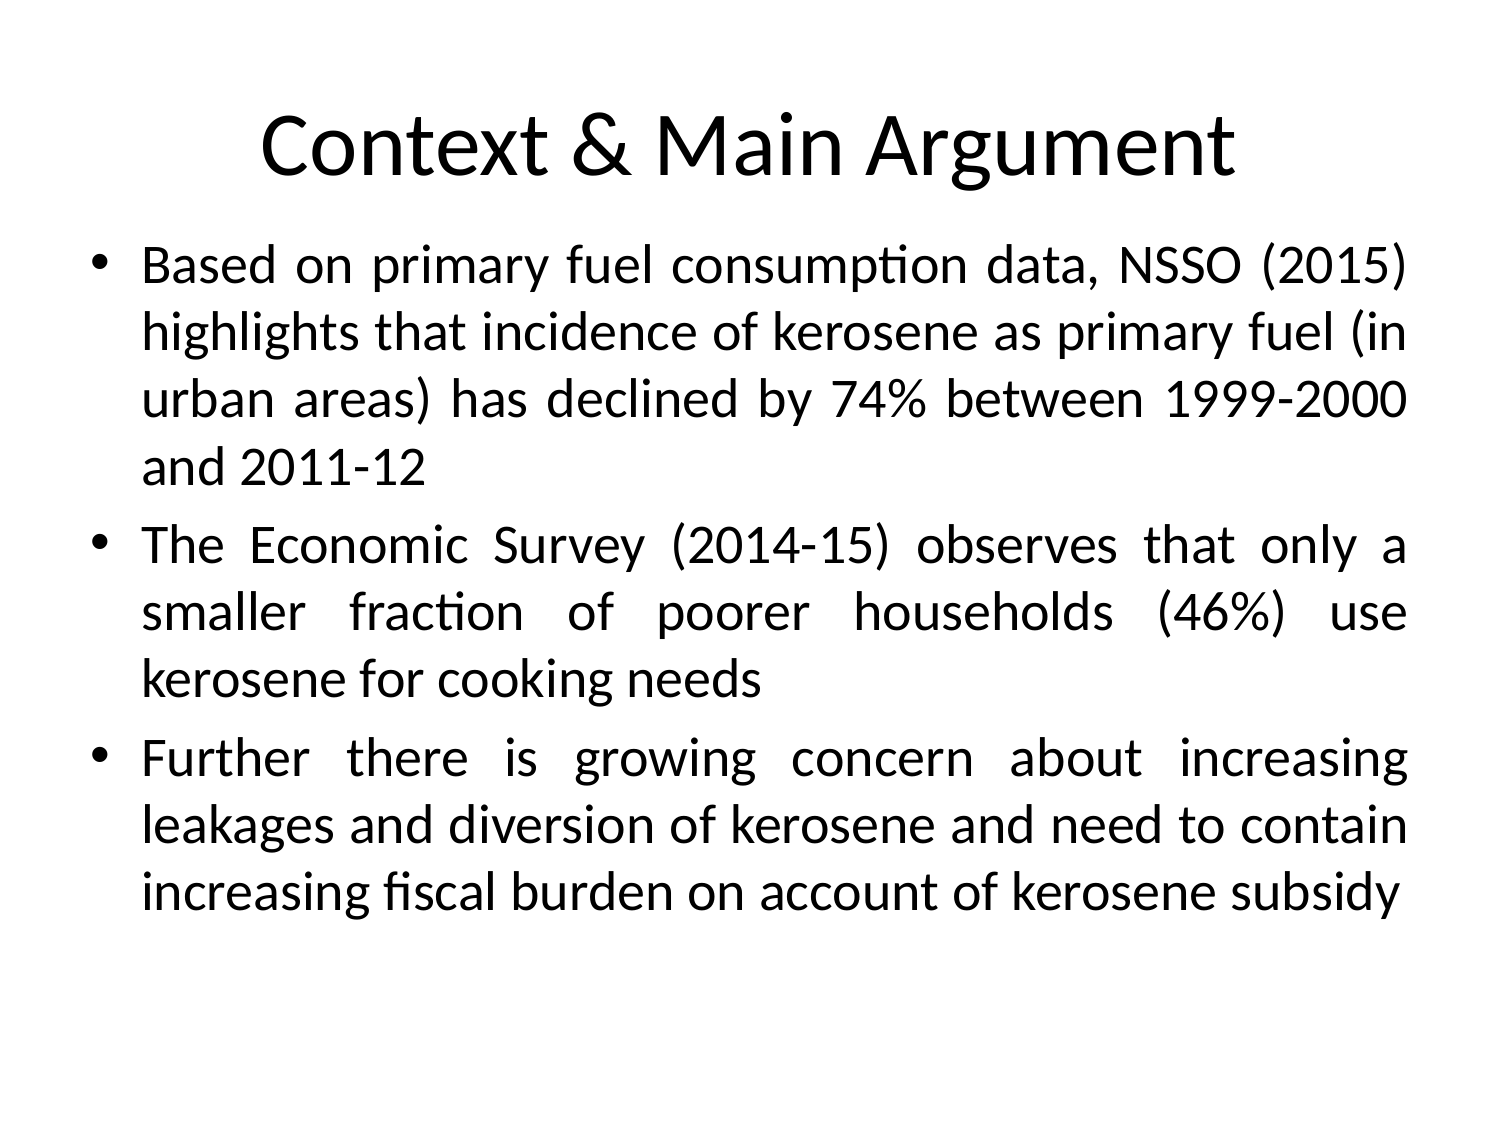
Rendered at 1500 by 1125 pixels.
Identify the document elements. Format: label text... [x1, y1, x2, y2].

list Based on primary fuel consumption data, NSSO (2015) highlights that incidence of kerosene as primary fuel (in urban areas) has declined by 74% between 1999-2000 and 2011-12 The Economic Survey (2014-15) observes that only a smaller fraction of poorer households (46%) use kerosene for cooking needs Further there is growing concern about increasing leakages and diversion of kerosene and need to contain increasing fiscal burden on account of kerosene subsidy [75, 219, 1425, 1005]
title Context & Main Argument [75, 45, 1425, 219]
